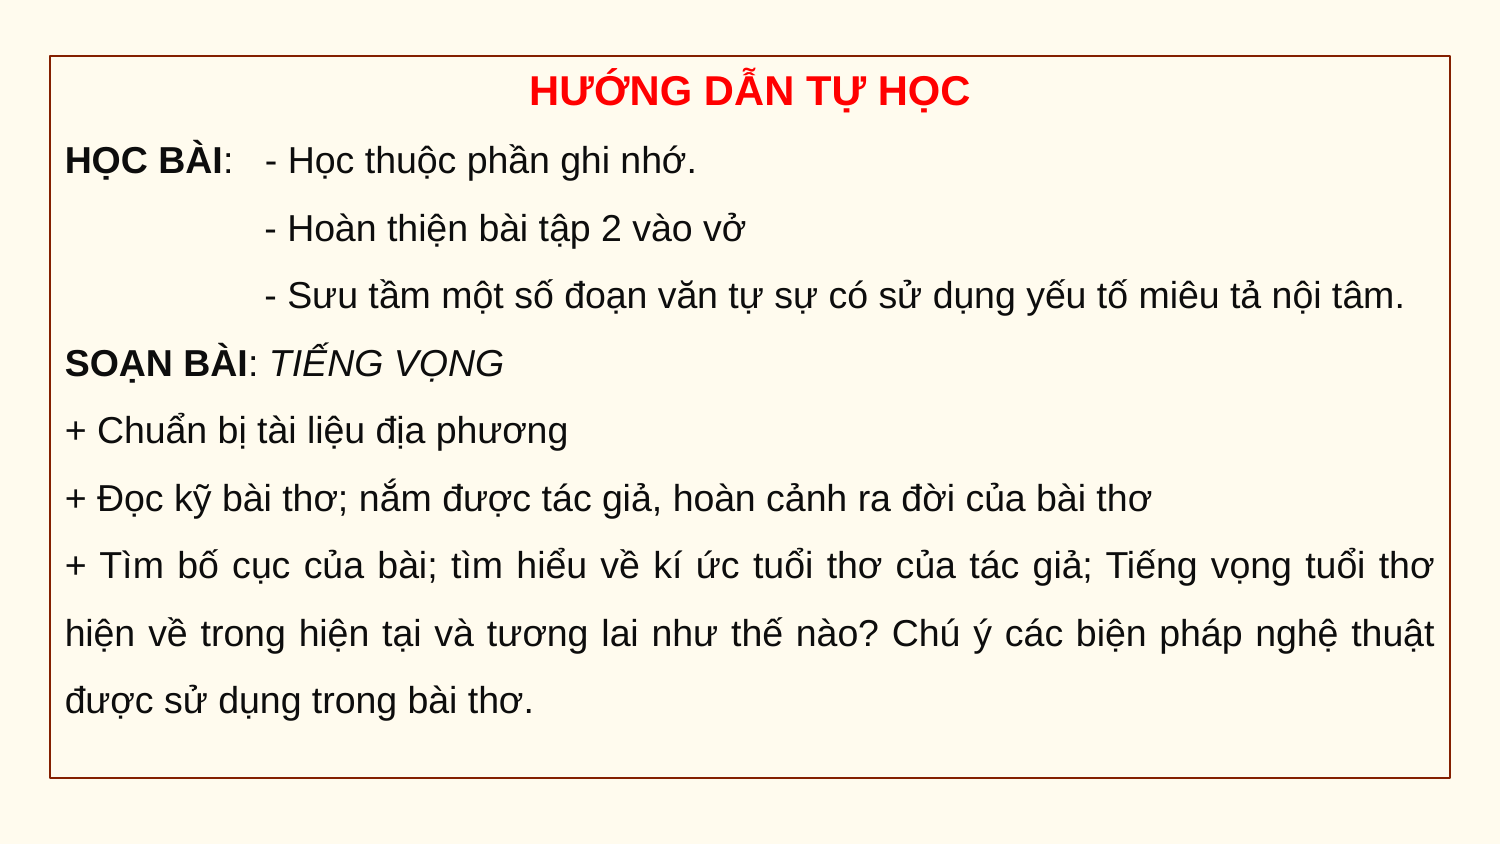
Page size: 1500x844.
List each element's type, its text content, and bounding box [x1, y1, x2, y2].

text_box HƯỚNG DẪN TỰ HỌC HỌC BÀI: - Học thuộc phần ghi nhớ. - Hoàn thiện bài tập 2 vào vở - Sưu tầm một số đoạn văn tự sự có sử dụng yếu tố miêu tả nội tâm. SOẠN BÀI: TIẾNG VỌNG + Chuẩn bị tài liệu địa phương + Đọc kỹ bài thơ; nắm được tác giả, hoàn cảnh ra đời của bài thơ + Tìm bố cục của bài; tìm hiểu về kí ức tuổi thơ của tác giả; Tiếng vọng tuổi thơ hiện về trong hiện tại và tương lai như thế nào? Chú ý các biện pháp nghệ thuật được sử dụng trong bài thơ. [50, 56, 1450, 779]
